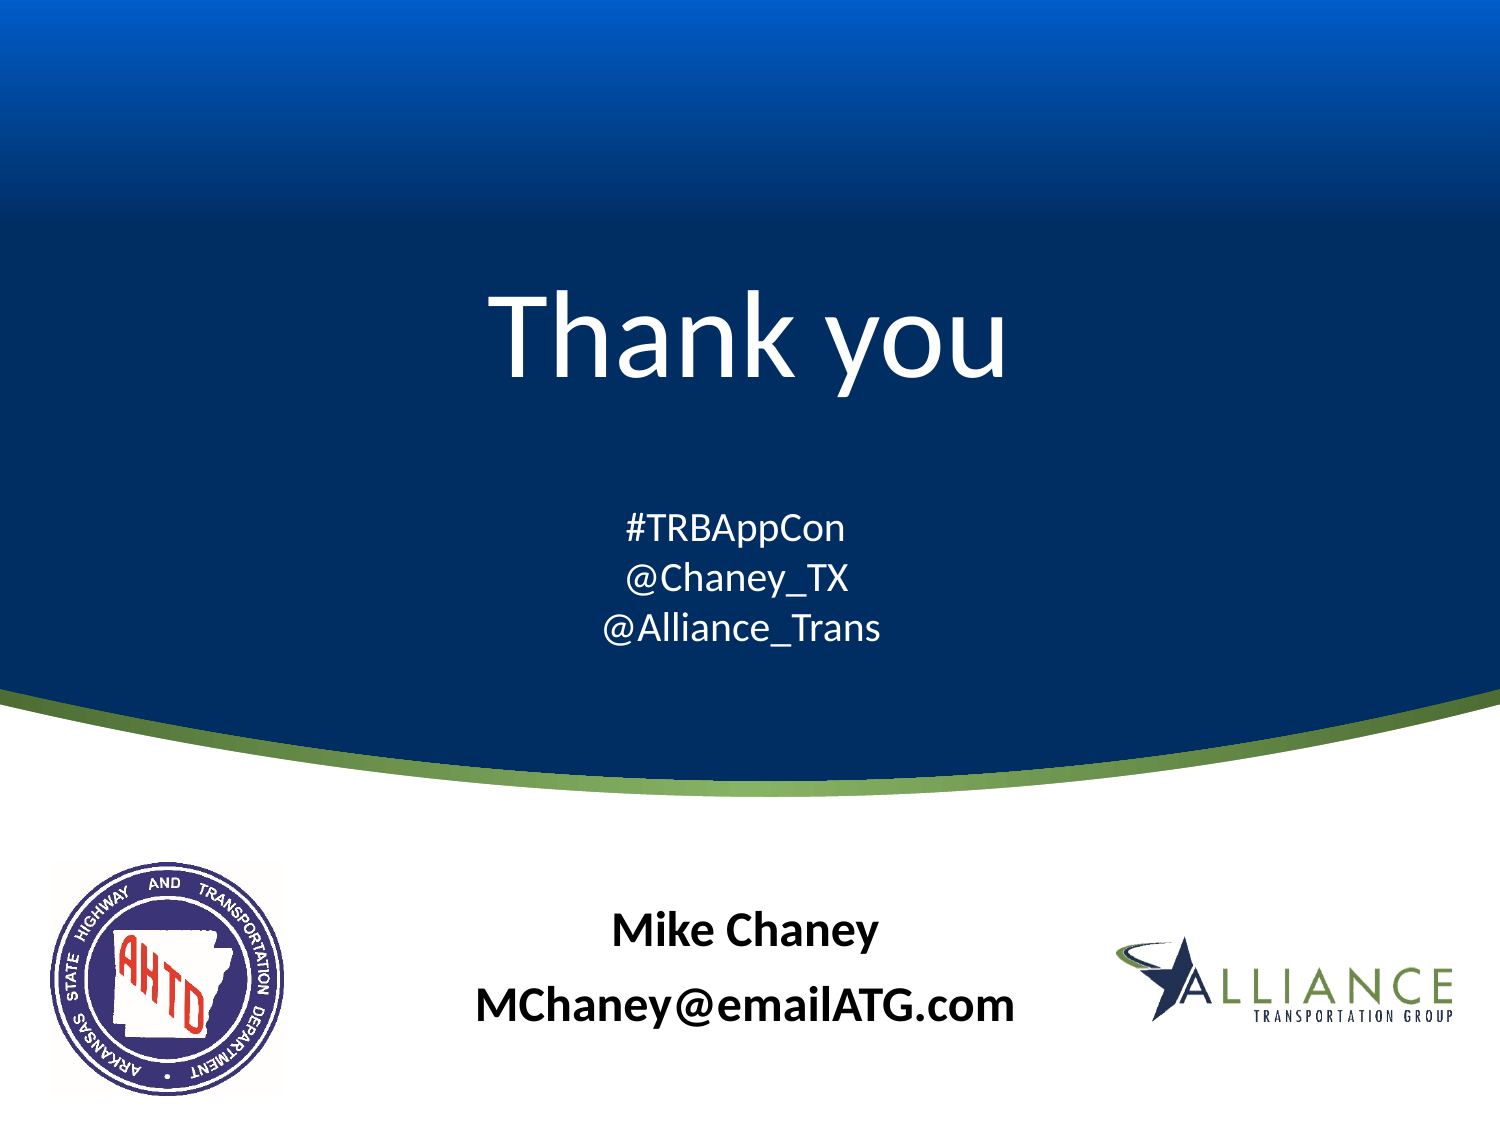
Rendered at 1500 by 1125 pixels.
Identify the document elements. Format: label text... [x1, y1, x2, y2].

text_box #TRBAppCon @Chaney_TX @Alliance_Trans [578, 492, 903, 658]
picture [1116, 936, 1452, 1022]
subtitle Mike Chaney MChaney@emailATG.com [417, 895, 1074, 1063]
picture [50, 862, 284, 1096]
title Thank you [187, 32, 1313, 413]
